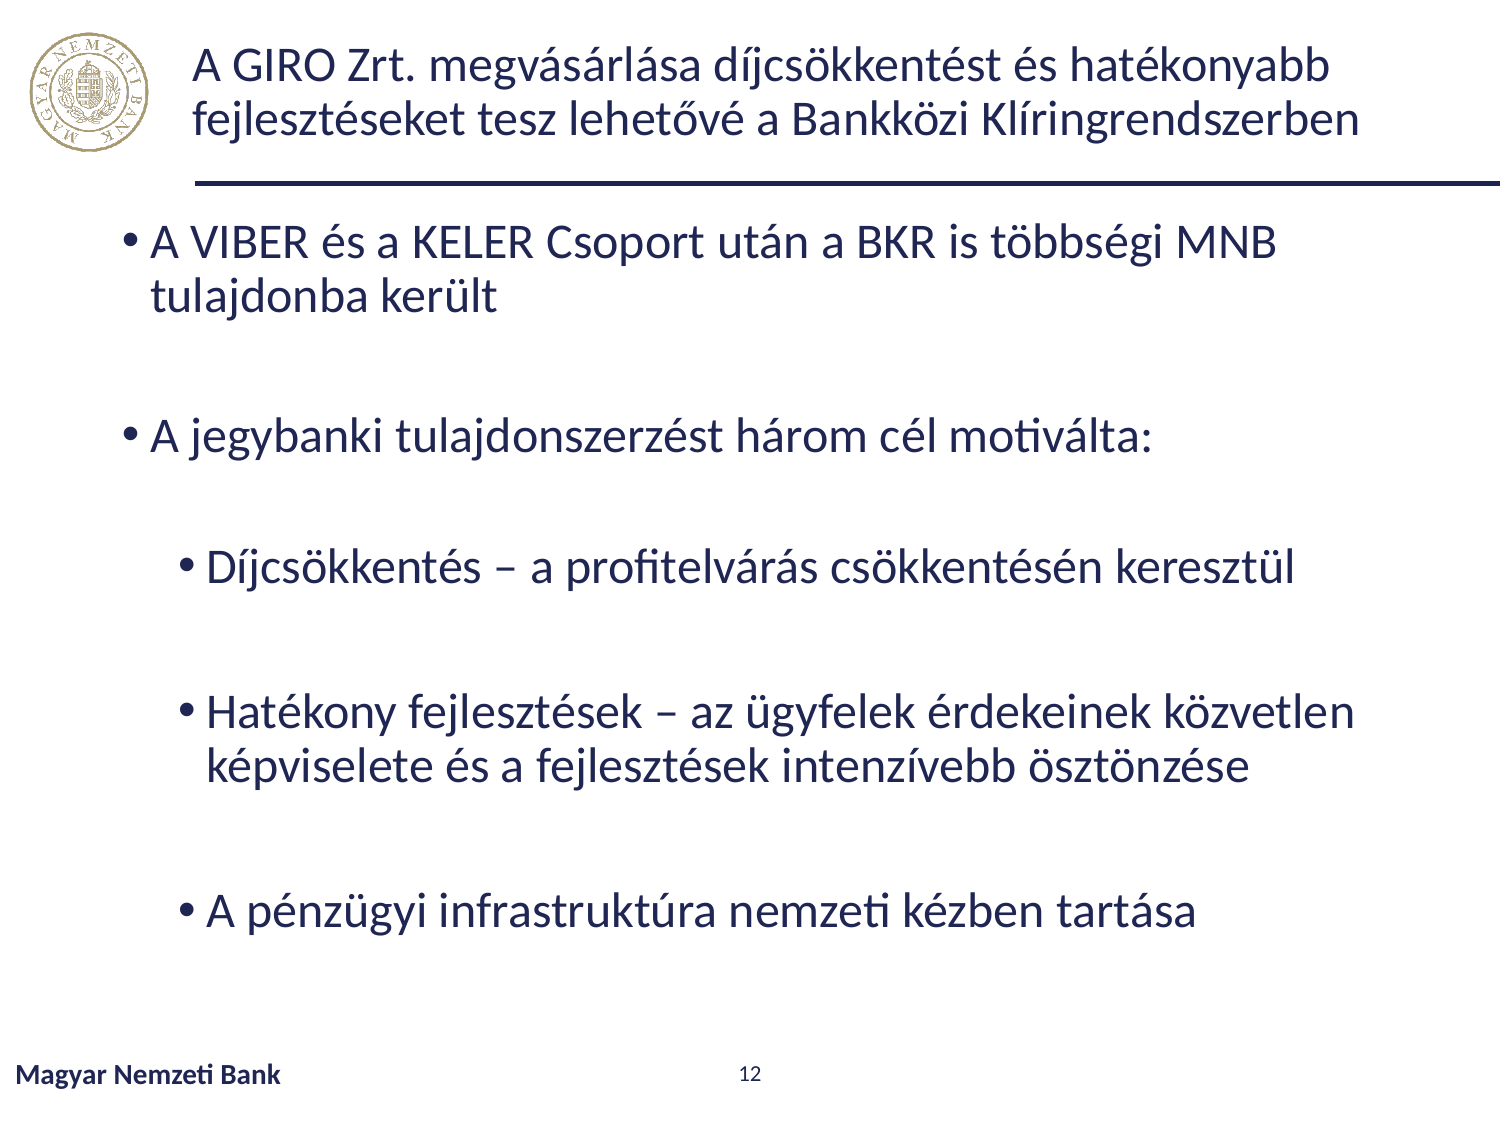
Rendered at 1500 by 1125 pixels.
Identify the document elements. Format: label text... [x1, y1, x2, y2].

list A VIBER és a KELER Csoport után a BKR is többségi MNB tulajdonba került A jegybanki tulajdonszerzést három cél motiválta: Díjcsökkentés – a profitelvárás csökkentésén keresztül Hatékony fejlesztések – az ügyfelek érdekeinek közvetlen képviselete és a fejlesztések intenzívebb ösztönzése A pénzügyi infrastruktúra nemzeti kézben tartása [106, 208, 1401, 1024]
slide_number 12 [581, 1042, 919, 1103]
picture [17, 21, 161, 165]
footer Magyar Nemzeti Bank [0, 1042, 507, 1103]
title A GIRO Zrt. megvásárlása díjcsökkentést és hatékonyabb fejlesztéseket tesz lehetővé a Bankközi Klíringrendszerben [177, 29, 1406, 155]
